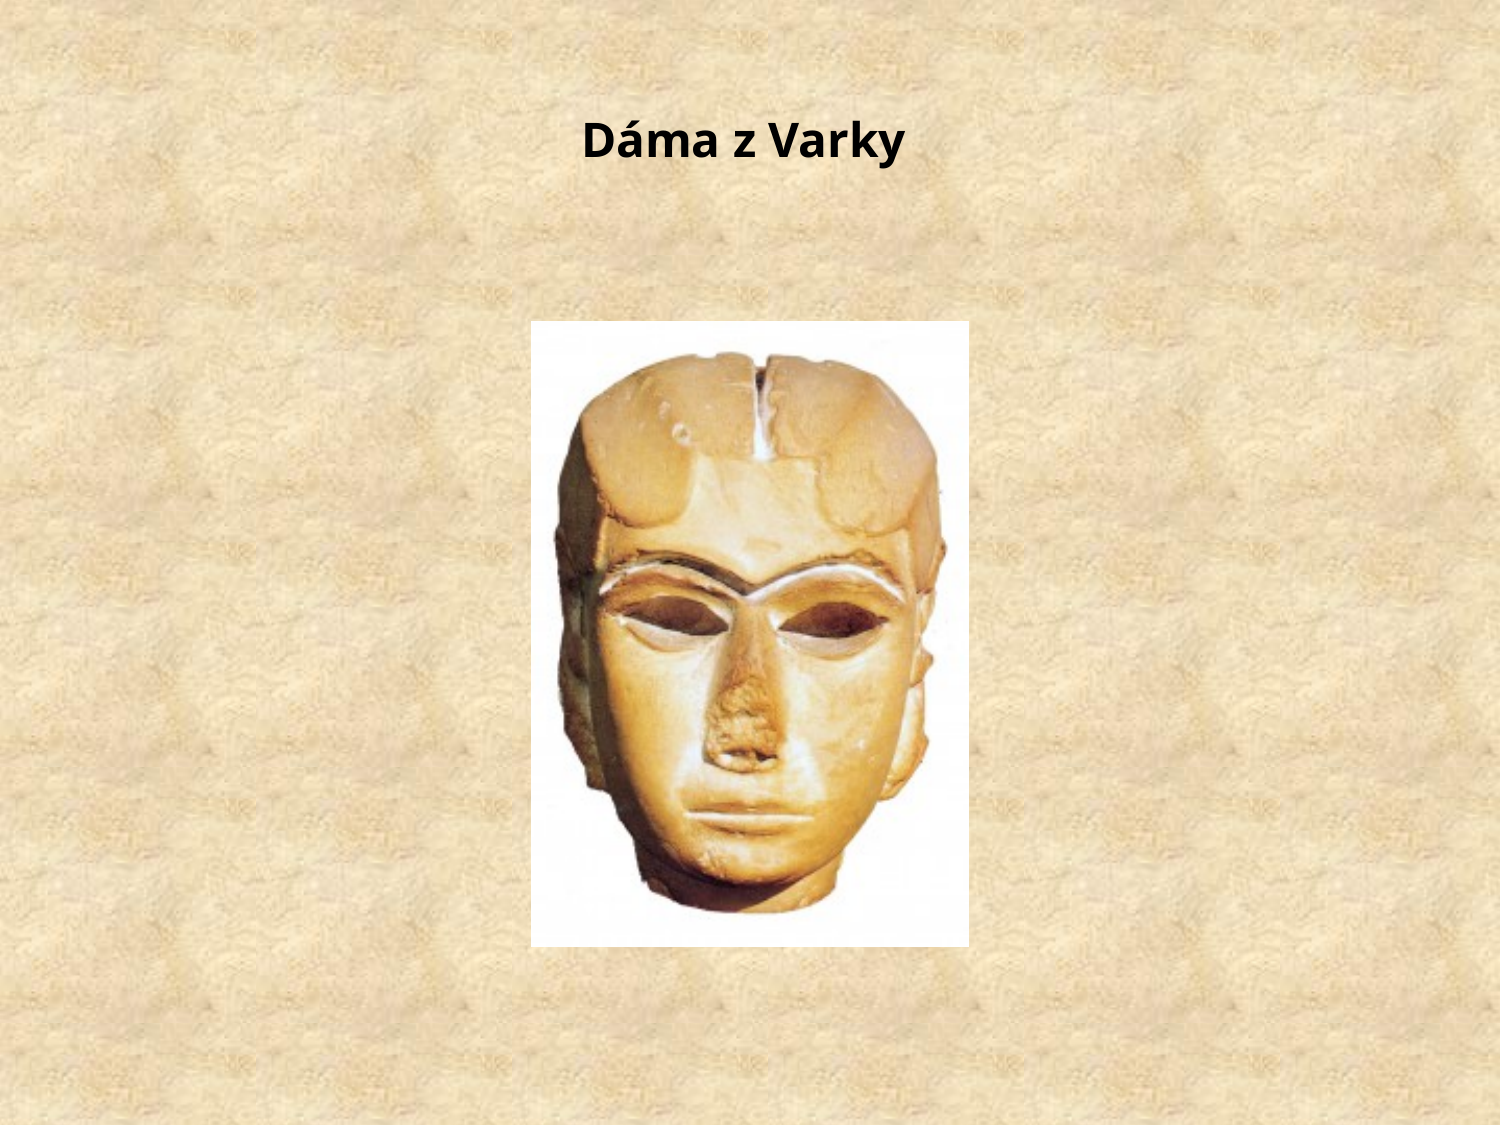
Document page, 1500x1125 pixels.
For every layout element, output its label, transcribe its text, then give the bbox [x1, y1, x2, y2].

picture [0, 0, 1500, 1125]
title Dáma z Varky [75, 45, 1425, 233]
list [530, 320, 969, 947]
